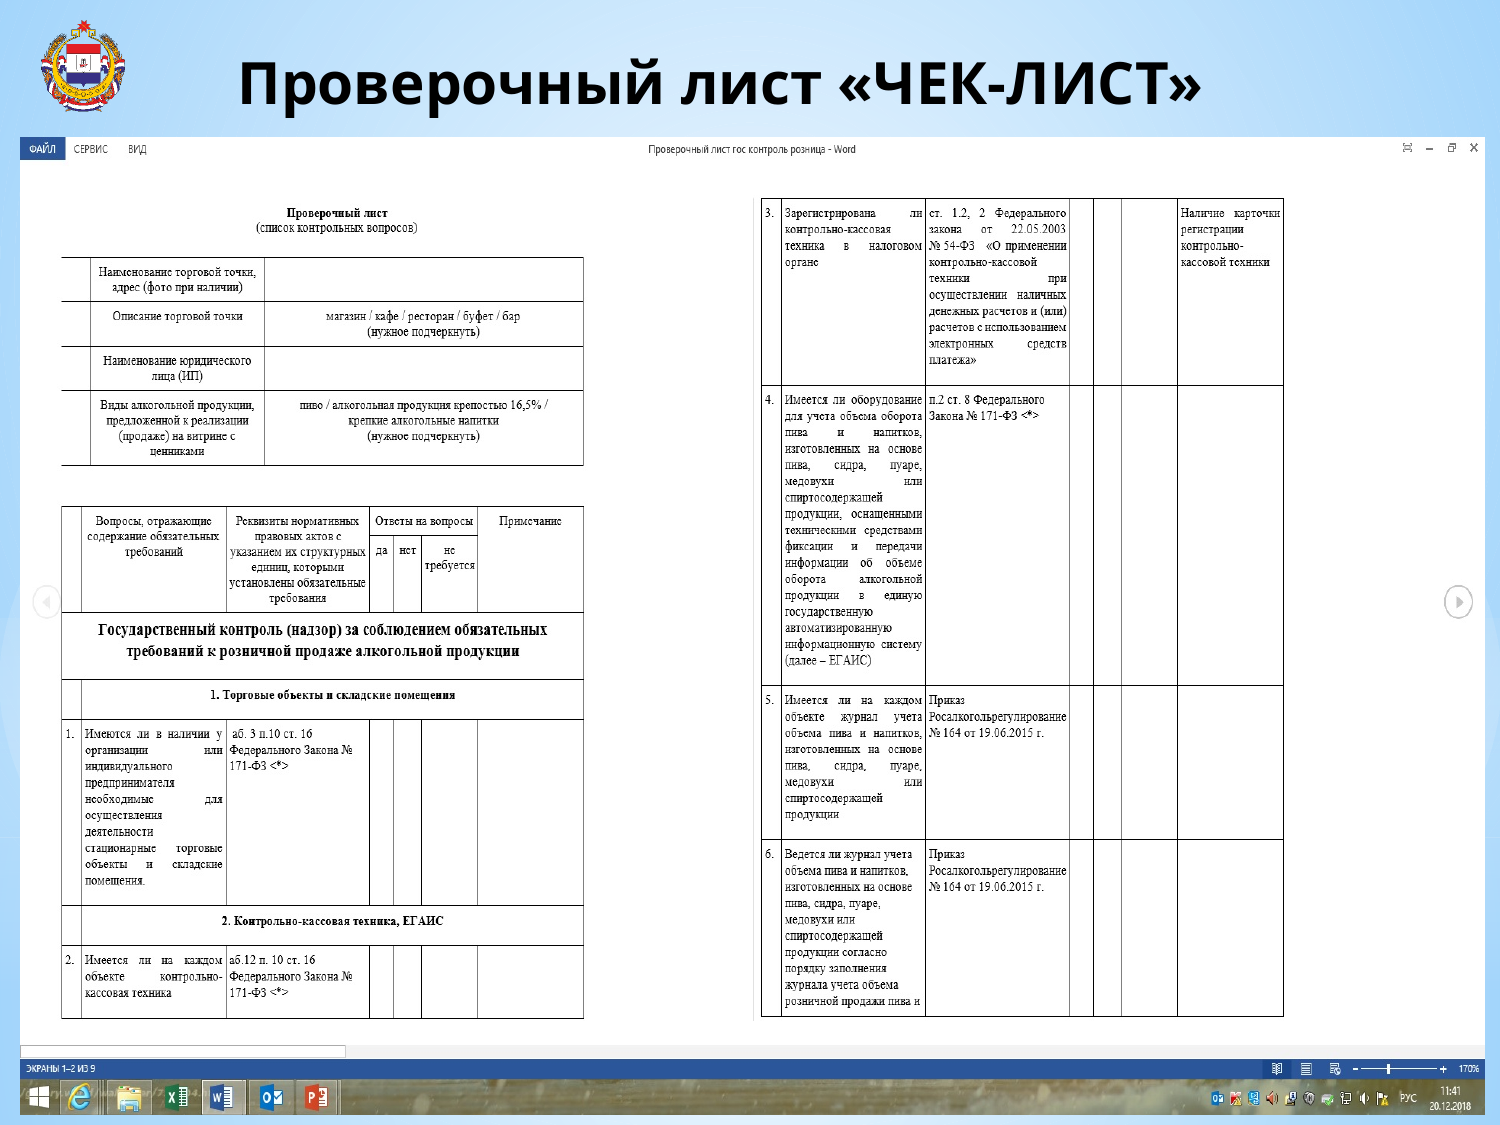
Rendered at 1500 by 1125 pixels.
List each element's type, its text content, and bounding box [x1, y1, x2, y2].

picture [40, 18, 125, 112]
picture [19, 136, 1486, 1115]
text_box Проверочный лист «ЧЕК-ЛИСТ» [0, 38, 1471, 124]
